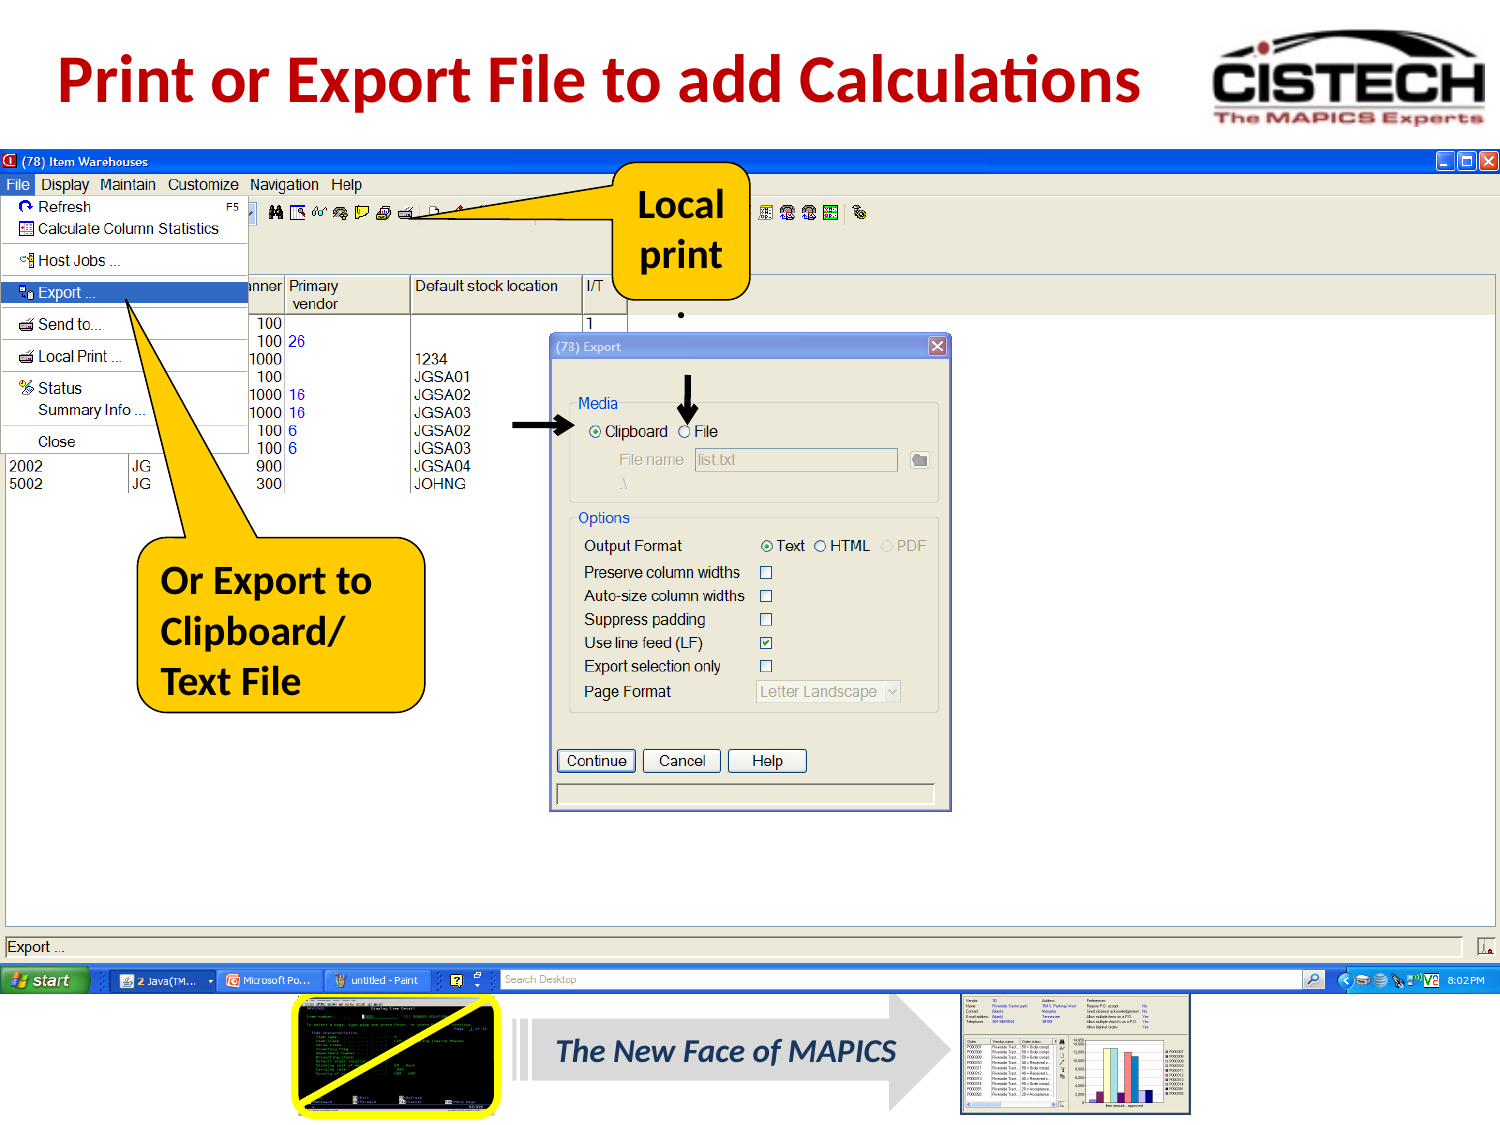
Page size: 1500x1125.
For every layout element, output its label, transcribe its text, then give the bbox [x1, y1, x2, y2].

picture [299, 998, 479, 1099]
picture [305, 1003, 494, 1111]
picture [1209, 29, 1485, 127]
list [0, 149, 1500, 994]
title Print or Export File to add Calculations [0, 0, 1200, 148]
picture [962, 994, 1189, 1113]
